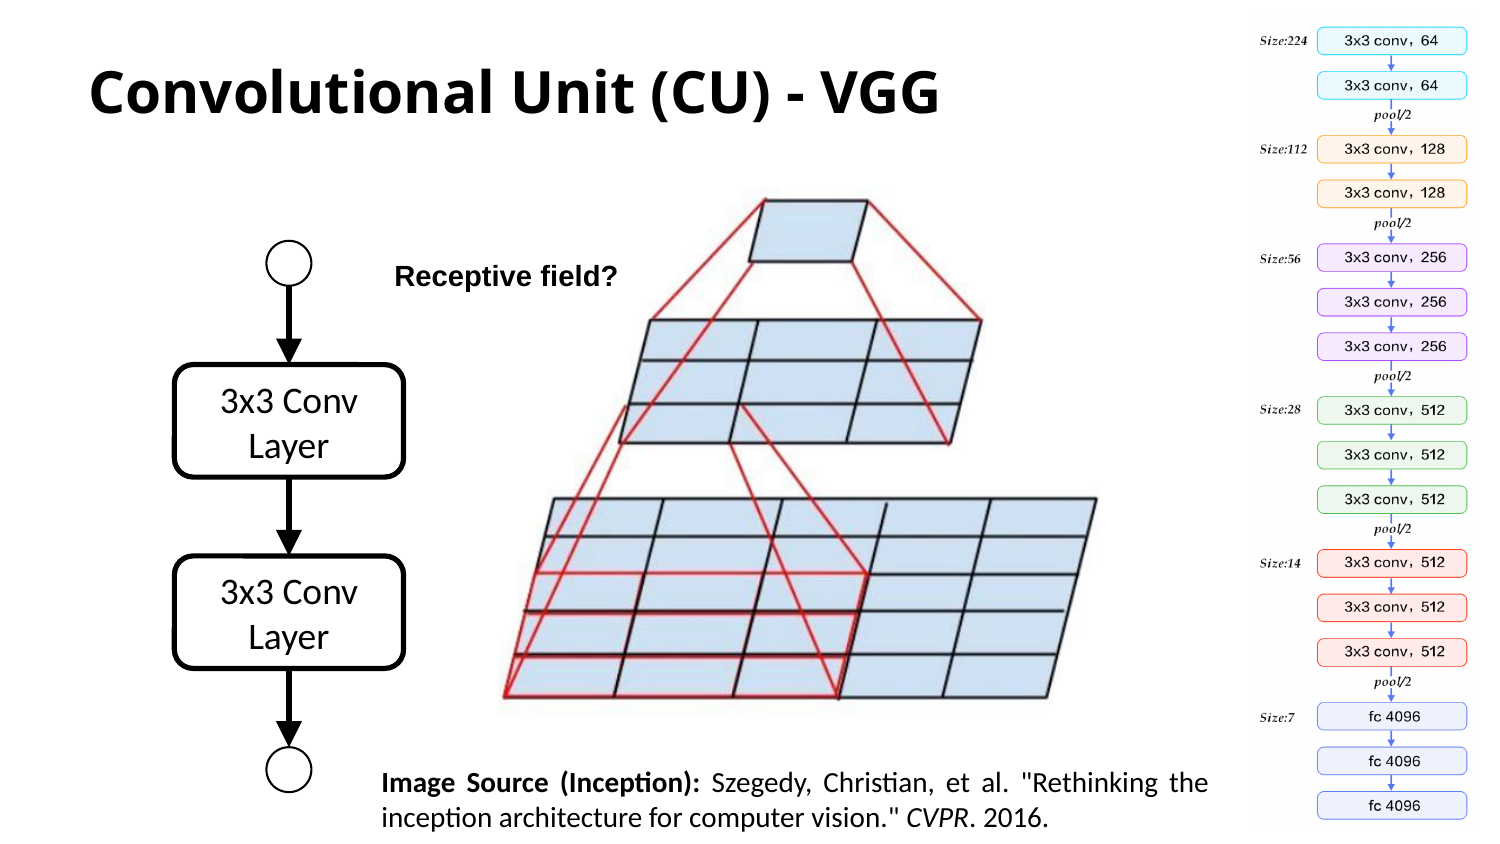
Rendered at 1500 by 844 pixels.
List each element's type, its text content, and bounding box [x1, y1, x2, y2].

text_box Receptive field? [379, 249, 474, 300]
text_box 3x3 Conv Layer [174, 364, 404, 478]
text_box [266, 747, 312, 793]
text_box 3x3 Conv Layer [174, 555, 404, 669]
text_box Image Source (Inception): Szegedy, Christian, et al. "Rethinking the inception architecture for computer vision." CVPR. 2016. [365, 753, 1225, 844]
picture [479, 15, 1500, 829]
text_box [266, 240, 312, 286]
title Convolutional Unit (CU) - VGG [77, 33, 1048, 156]
